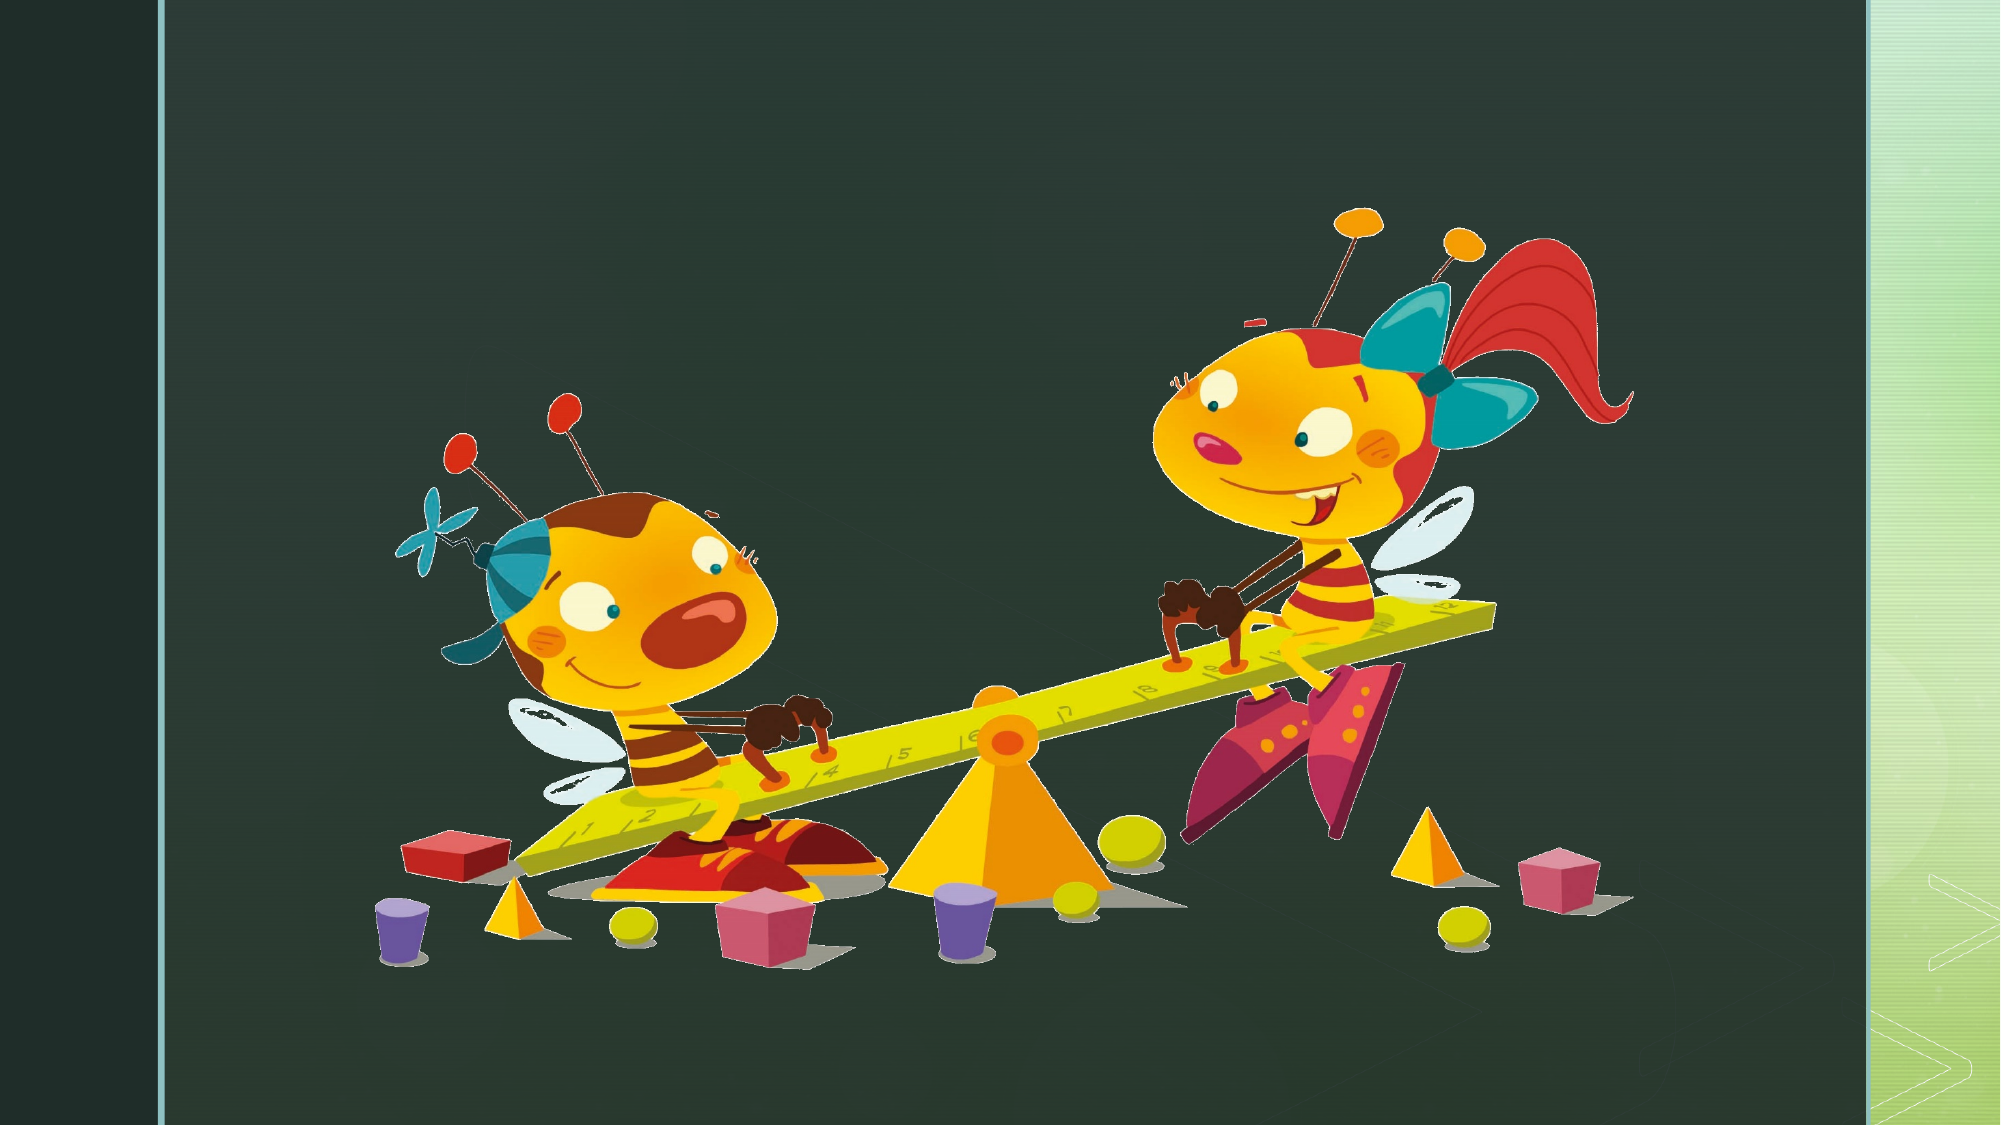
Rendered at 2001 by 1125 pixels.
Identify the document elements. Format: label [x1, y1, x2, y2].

list [338, 113, 1644, 1063]
picture [1871, 0, 2001, 1125]
